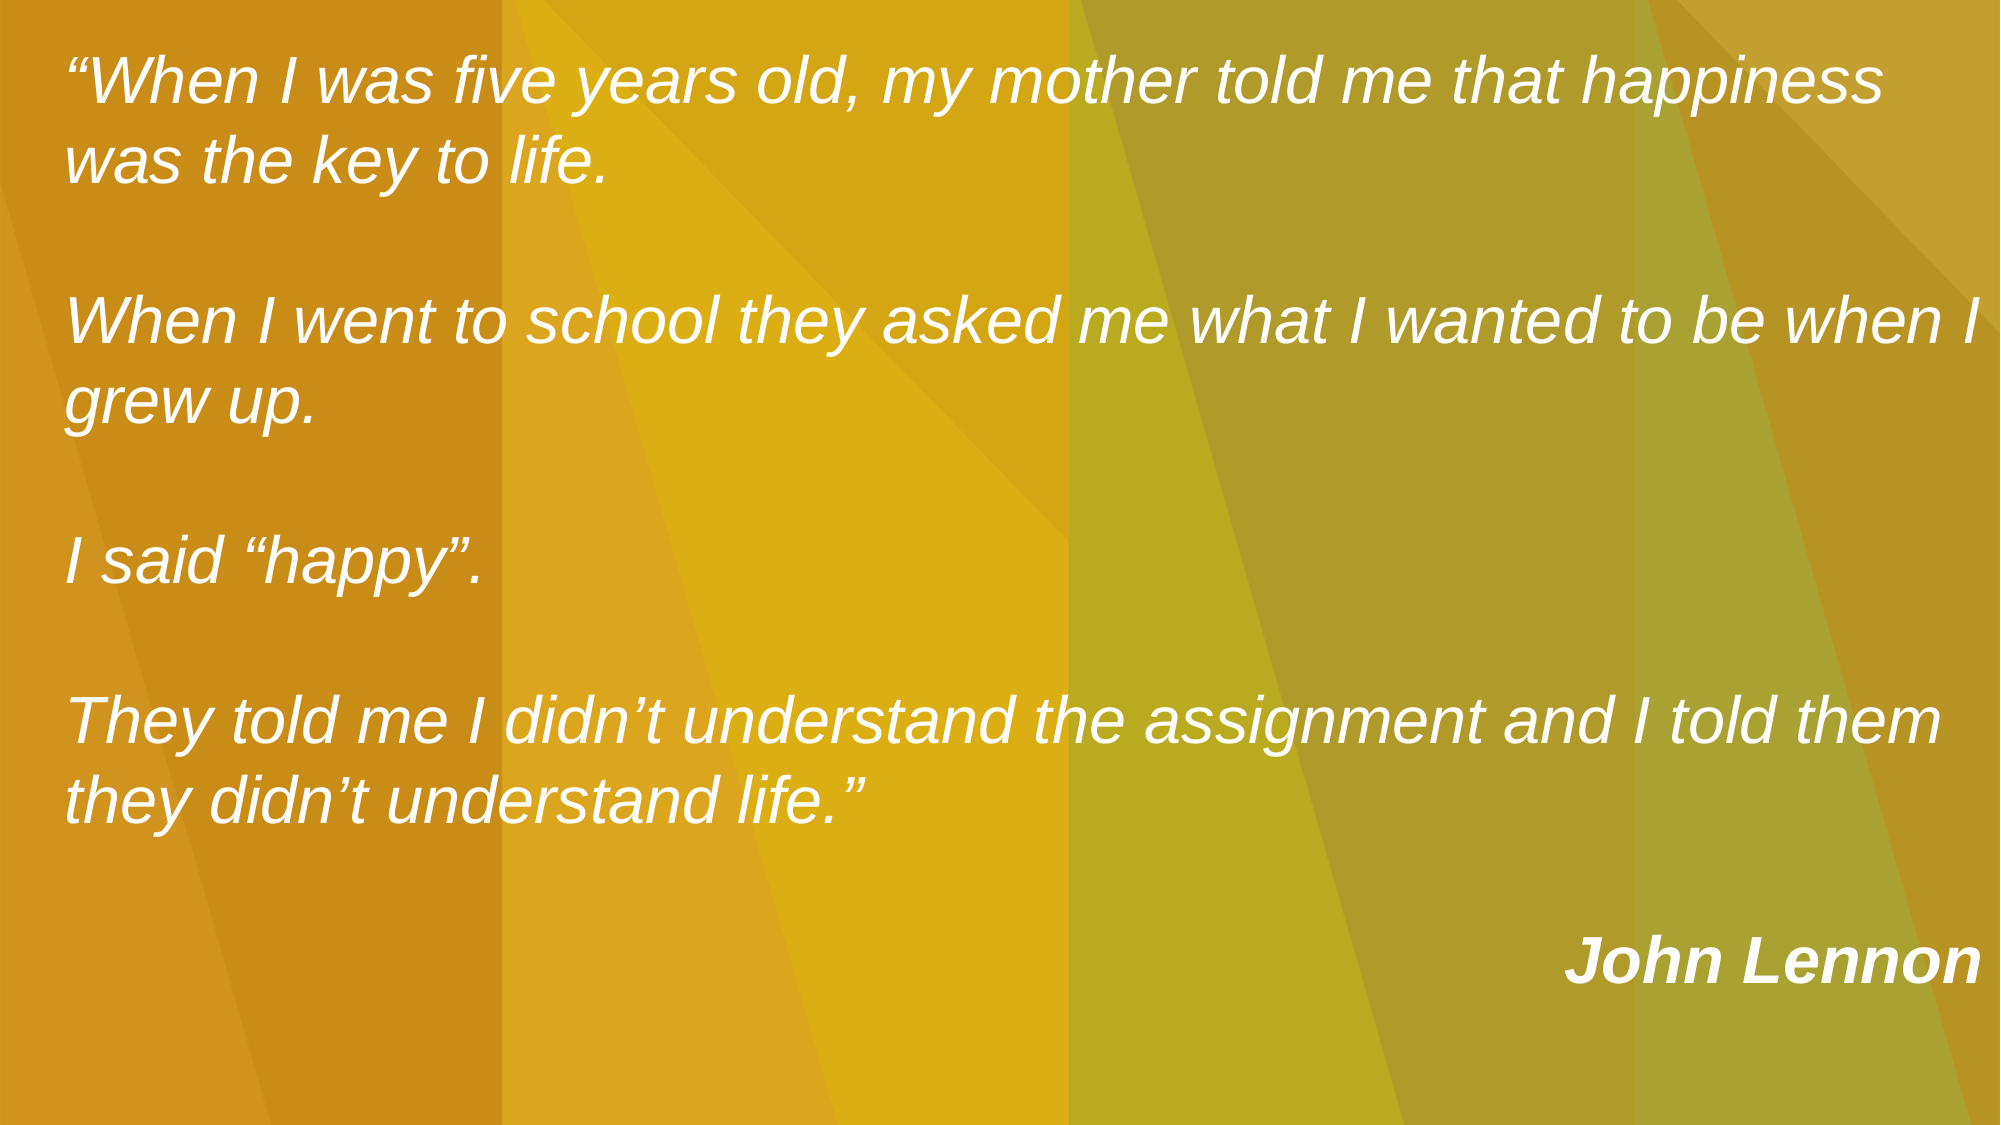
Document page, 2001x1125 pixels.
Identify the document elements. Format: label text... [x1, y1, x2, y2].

picture [0, 0, 2000, 1125]
text_box “When I was five years old, my mother told me that happiness was the key to life. When I went to school they asked me what I wanted to be when I grew up. I said “happy”. They told me I didn’t understand the assignment and I told them they didn’t understand life.” John Lennon [49, 29, 2000, 1125]
